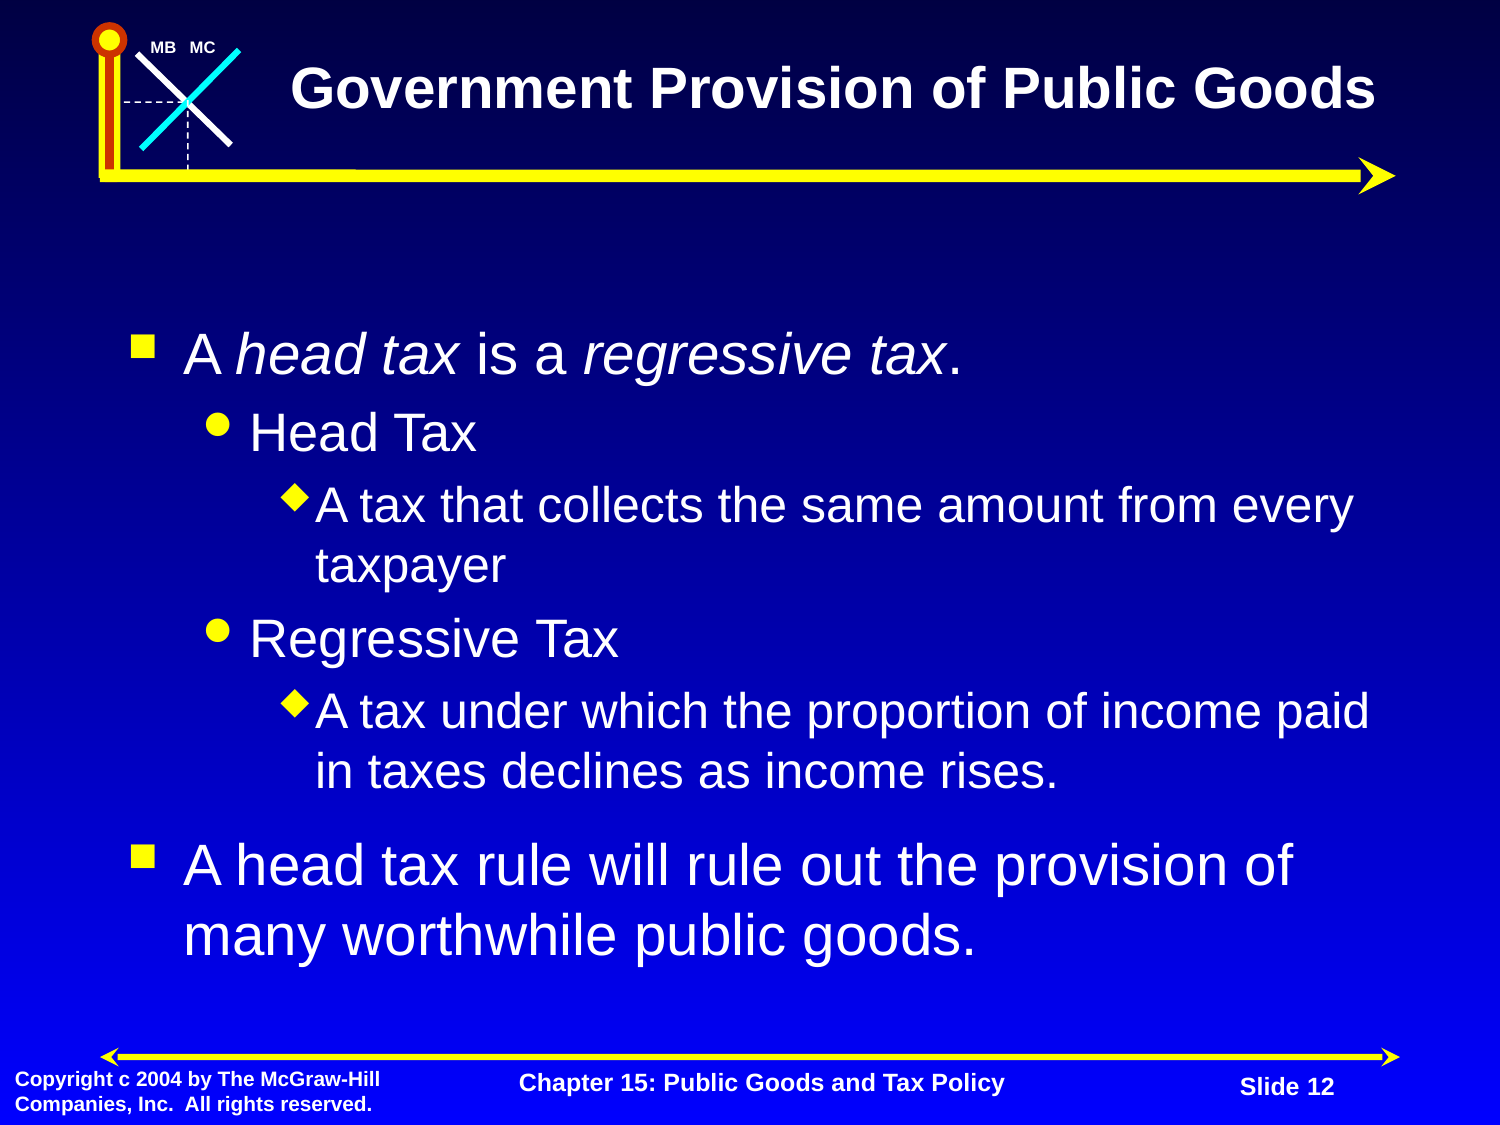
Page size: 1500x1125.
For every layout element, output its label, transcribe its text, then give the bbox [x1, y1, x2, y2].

list A head tax is a regressive tax. Head Tax A tax that collects the same amount from every taxpayer Regressive Tax A tax under which the proportion of income paid in taxes declines as income rises. A head tax rule will rule out the provision of many worthwhile public goods. [112, 309, 1388, 1006]
slide_number Slide 12 [1149, 1062, 1350, 1100]
title Government Provision of Public Goods [275, 29, 1403, 142]
footer Chapter 15: Public Goods and Tax Policy [462, 1058, 1063, 1100]
